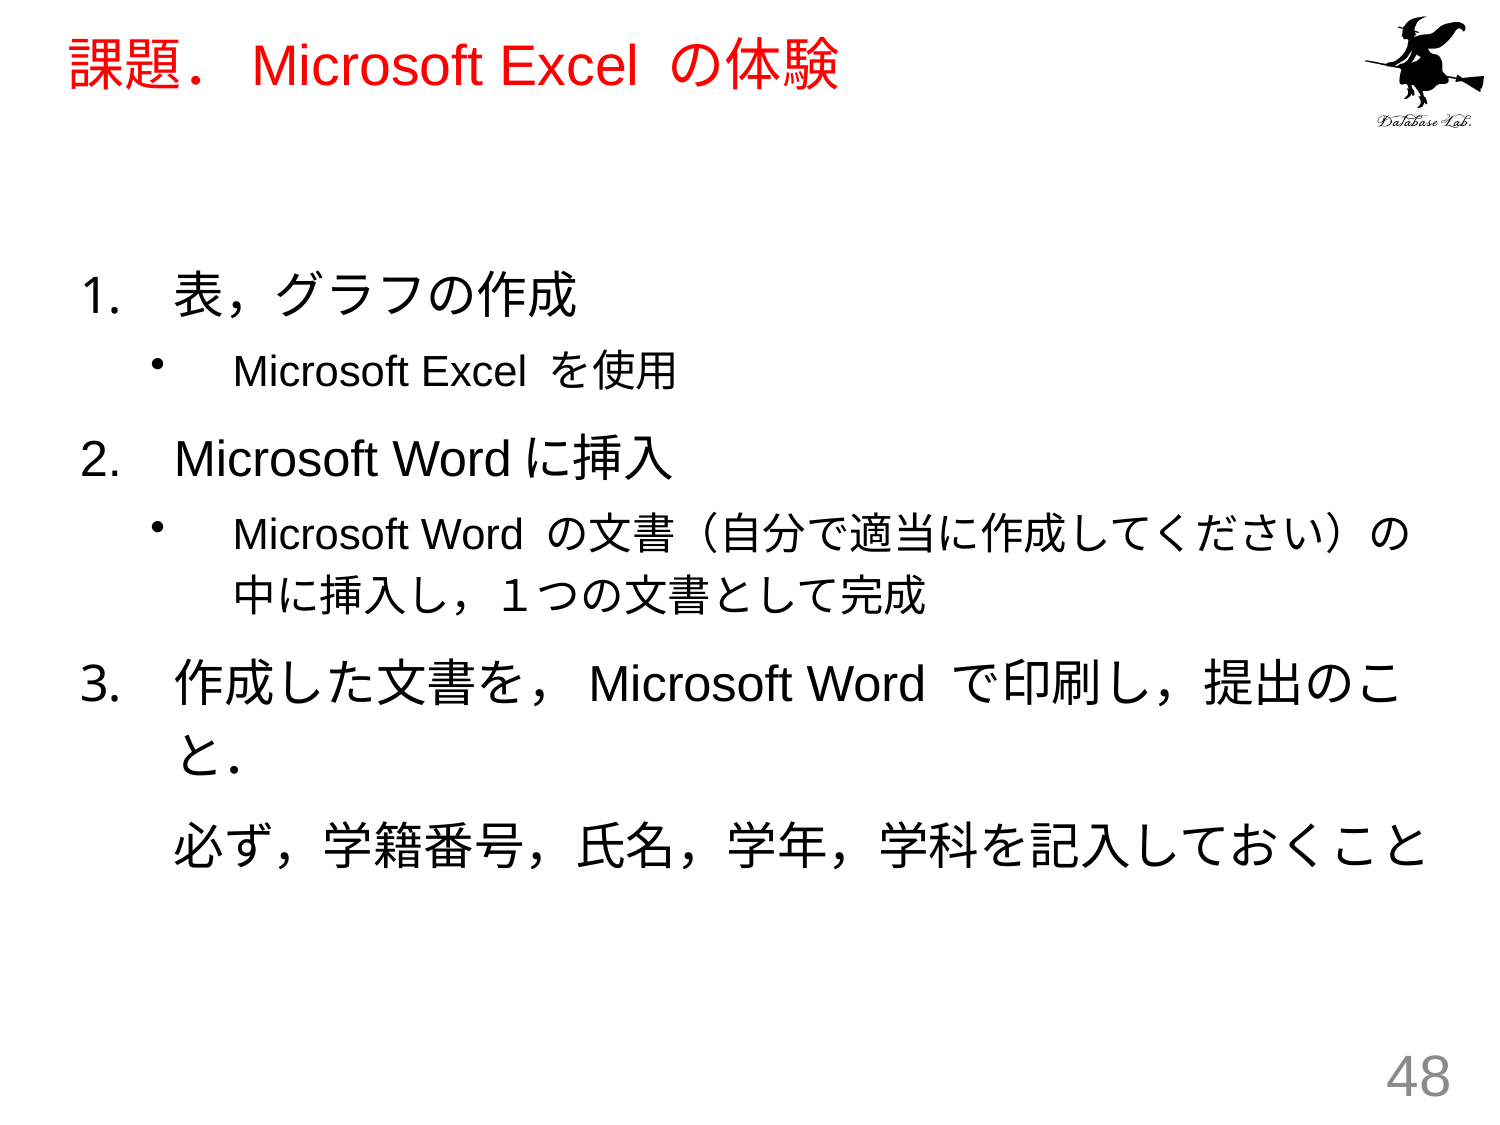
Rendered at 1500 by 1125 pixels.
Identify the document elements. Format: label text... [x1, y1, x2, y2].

list 表，グラフの作成 Microsoft Excel を使用 Microsoft Wordに挿入 Microsoft Word の文書（自分で適当に作成してください）の中に挿入し，１つの文書として完成 作成した文書を，Microsoft Word で印刷し，提出のこと． 必ず，学籍番号，氏名，学年，学科を記入しておくこと [64, 243, 1447, 919]
slide_number 48 [1129, 1042, 1467, 1103]
picture [1362, 14, 1486, 130]
title 課題．Microsoft Excel の体験 [52, 28, 1441, 106]
